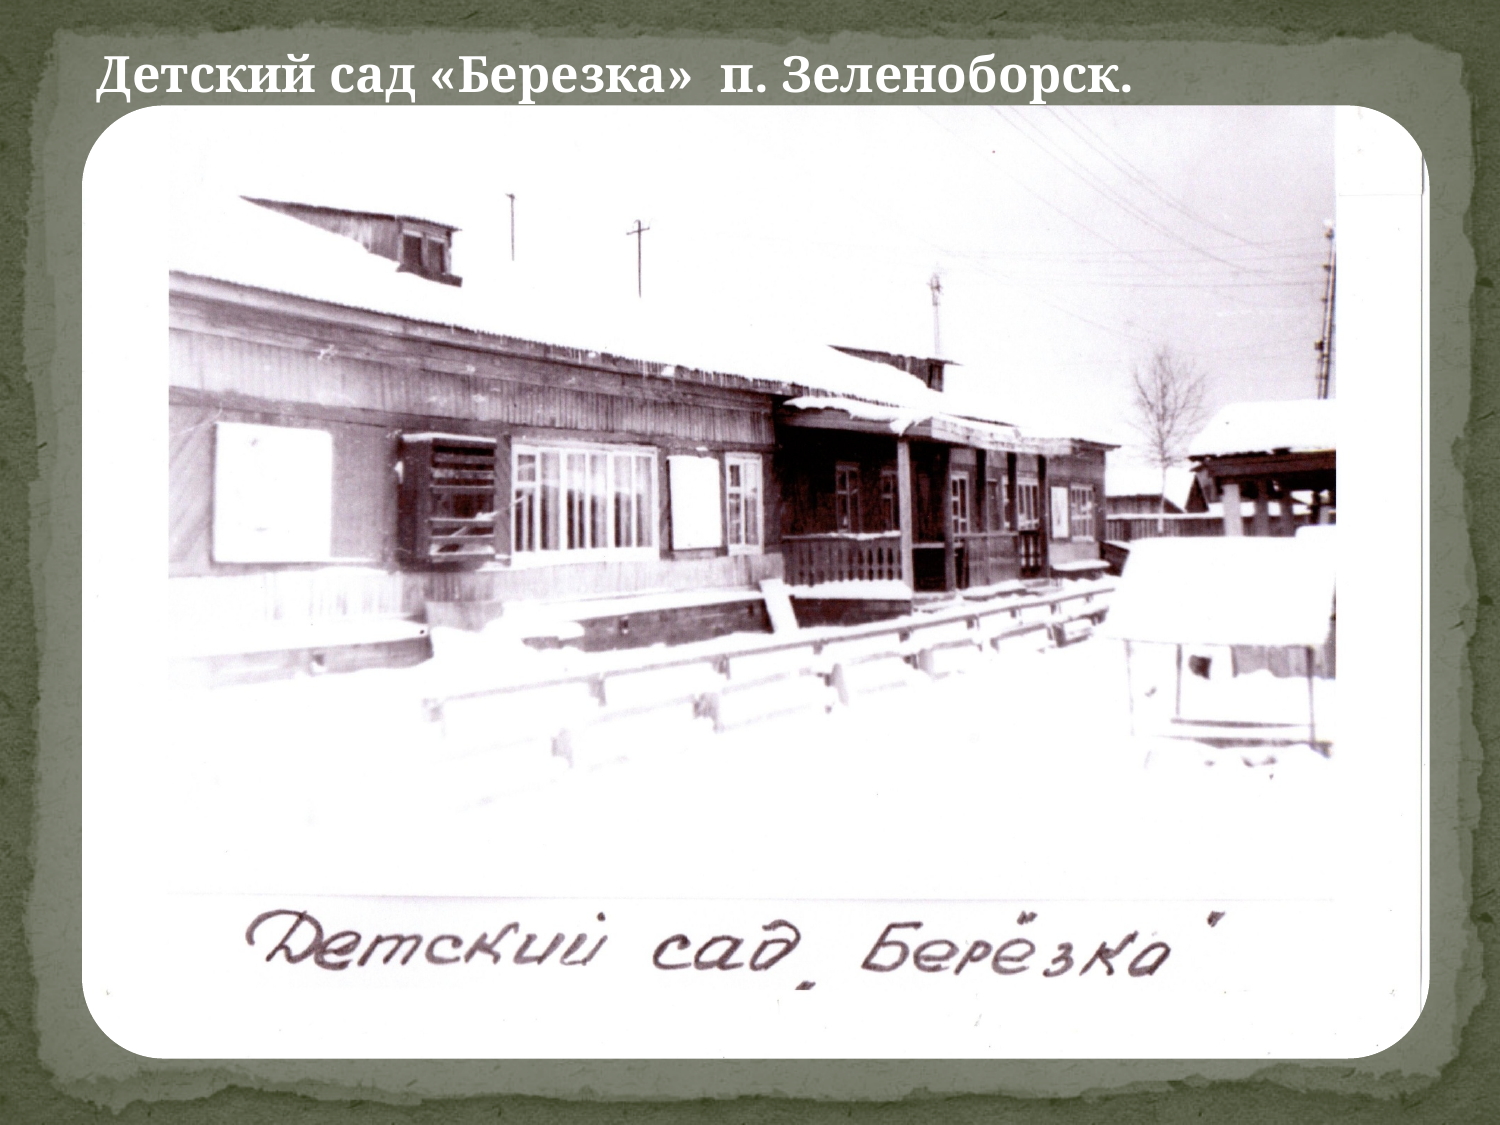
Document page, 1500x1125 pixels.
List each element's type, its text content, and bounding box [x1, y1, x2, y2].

text_box Детский сад «Березка» п. Зеленоборск. [82, 35, 1336, 96]
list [84, 108, 1426, 1057]
